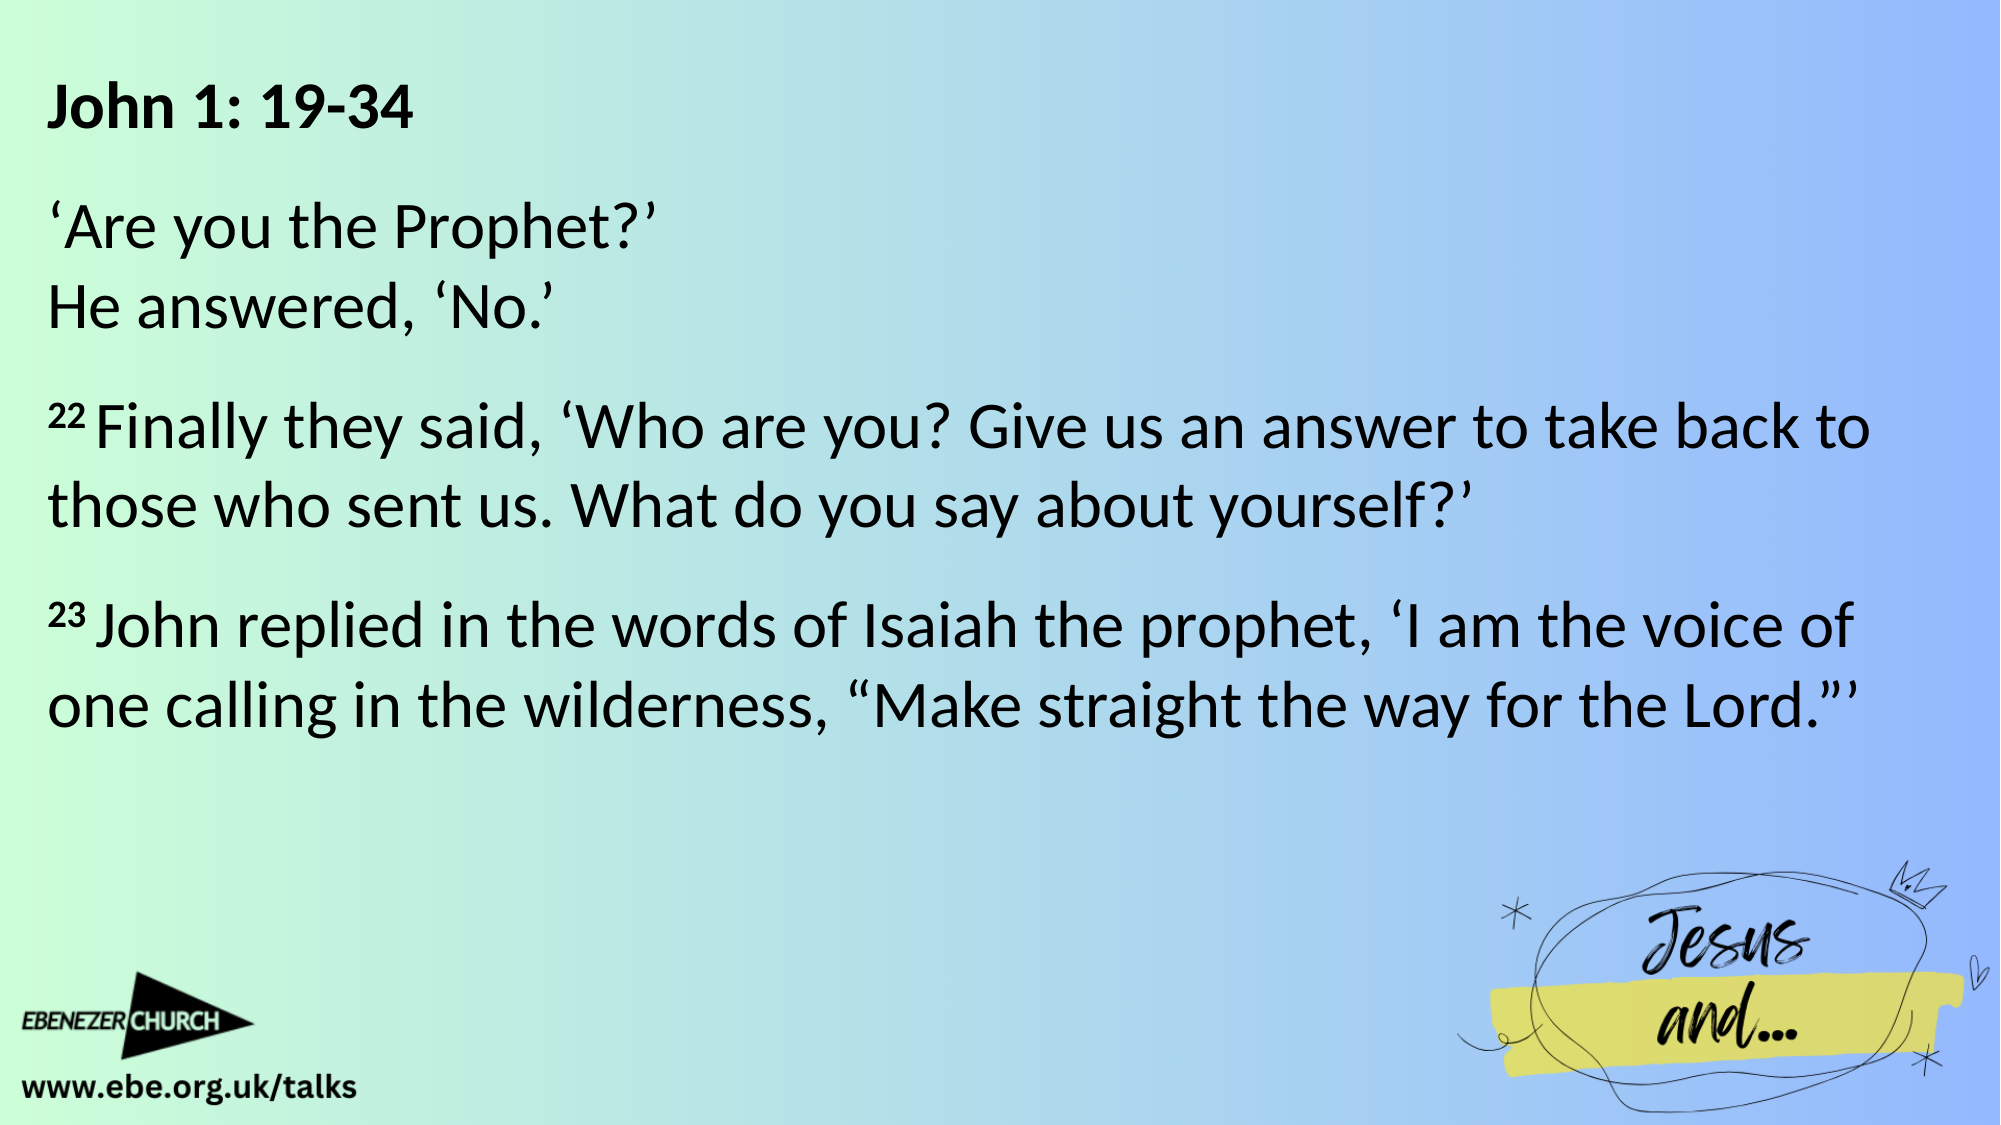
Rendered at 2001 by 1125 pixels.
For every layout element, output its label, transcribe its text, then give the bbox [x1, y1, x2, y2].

text_box John 1: 19-34 ‘Are you the Prophet?’ He answered, ‘No.’ 22 Finally they said, ‘Who are you? Give us an answer to take back to those who sent us. What do you say about yourself?’ 23 John replied in the words of Isaiah the prophet, ‘I am the voice of one calling in the wilderness, “Make straight the way for the Lord.”’ [32, 54, 1931, 909]
picture [0, 0, 2000, 1125]
